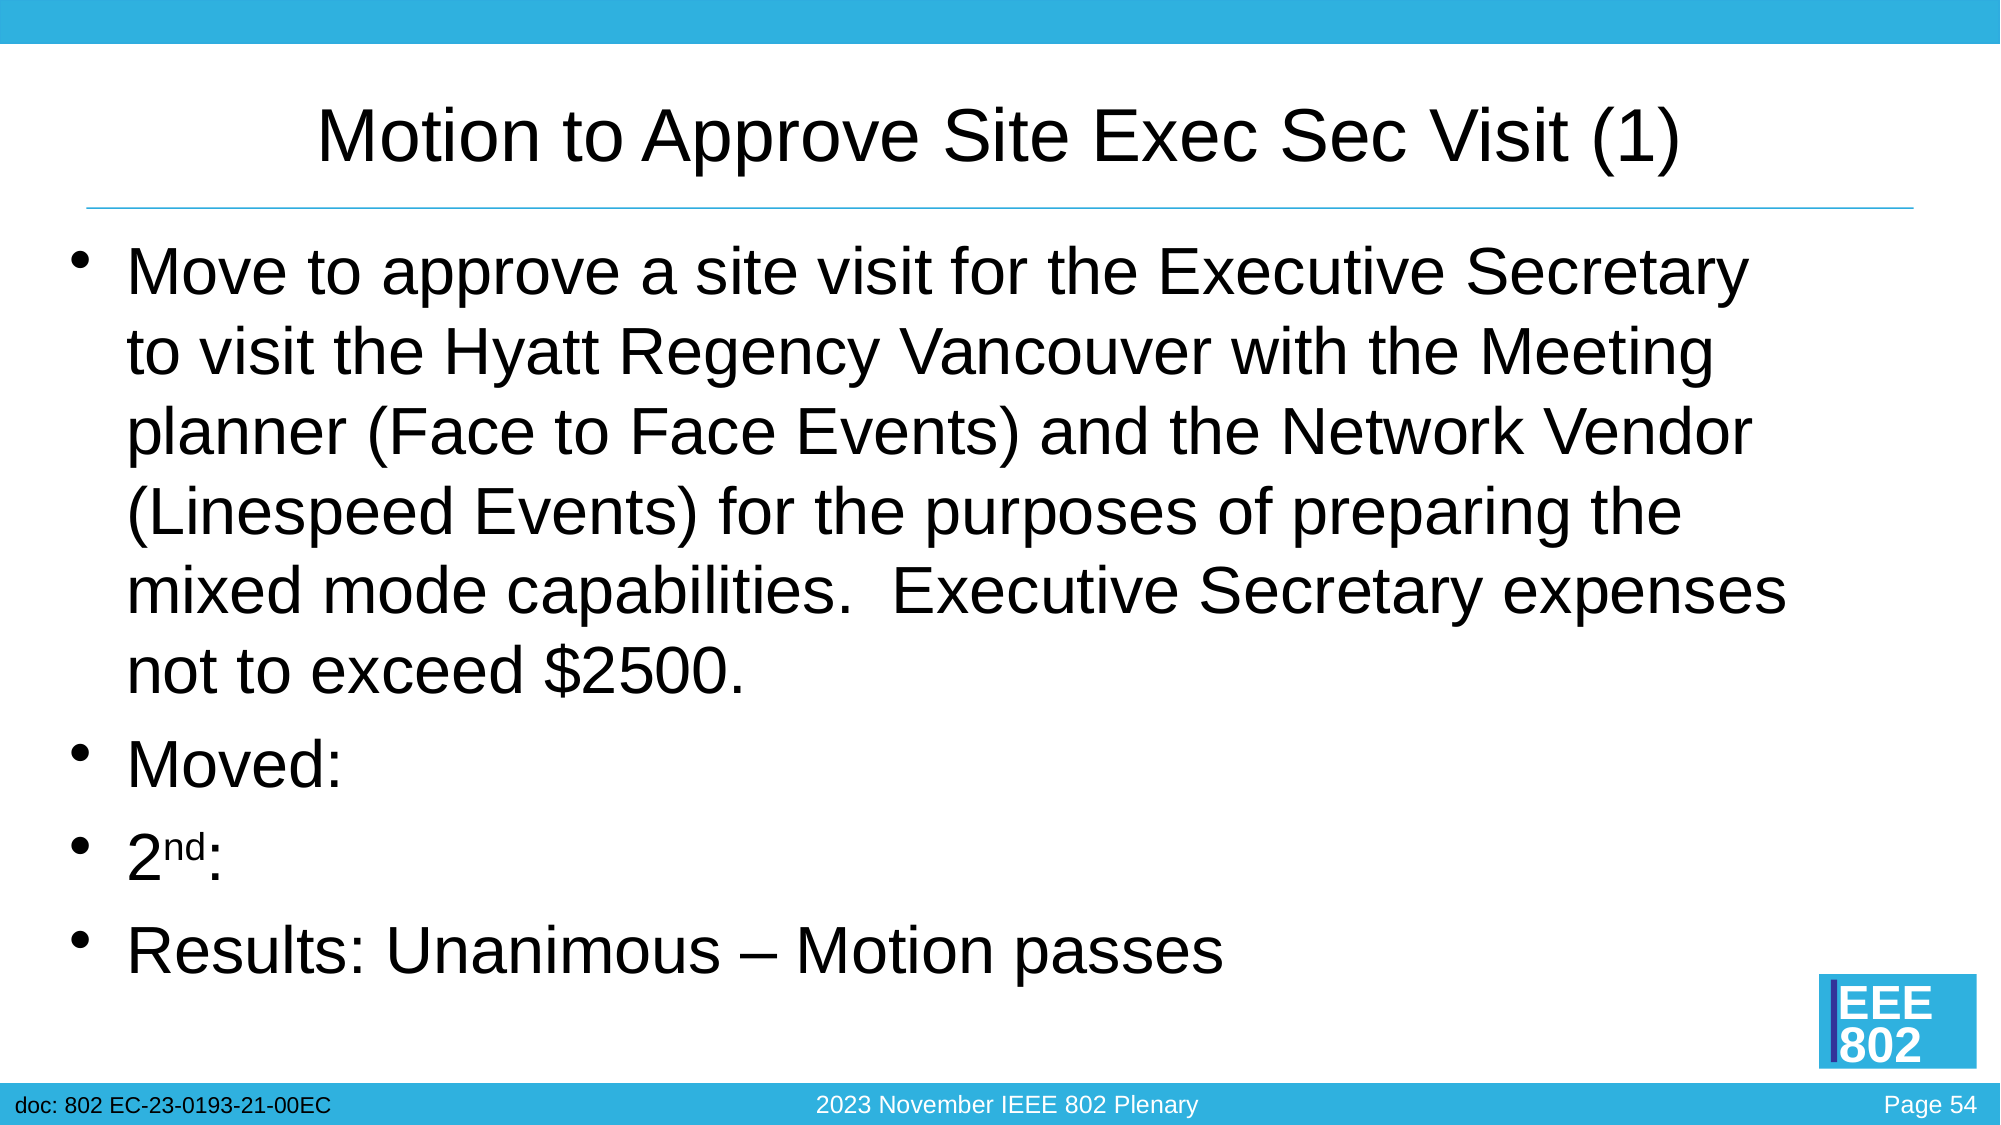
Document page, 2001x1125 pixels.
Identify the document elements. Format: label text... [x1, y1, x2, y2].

list Move to approve a site visit for the Executive Secretary to visit the Hyatt Regency Vancouver with the Meeting planner (Face to Face Events) and the Network Vendor (Linespeed Events) for the purposes of preparing the mixed mode capabilities. Executive Secretary expenses not to exceed $2500. Moved: 2nd: Results: Unanimous – Motion passes [54, 220, 1813, 1025]
title Motion to Approve Site Exec Sec Visit (1) [99, 66, 1900, 197]
